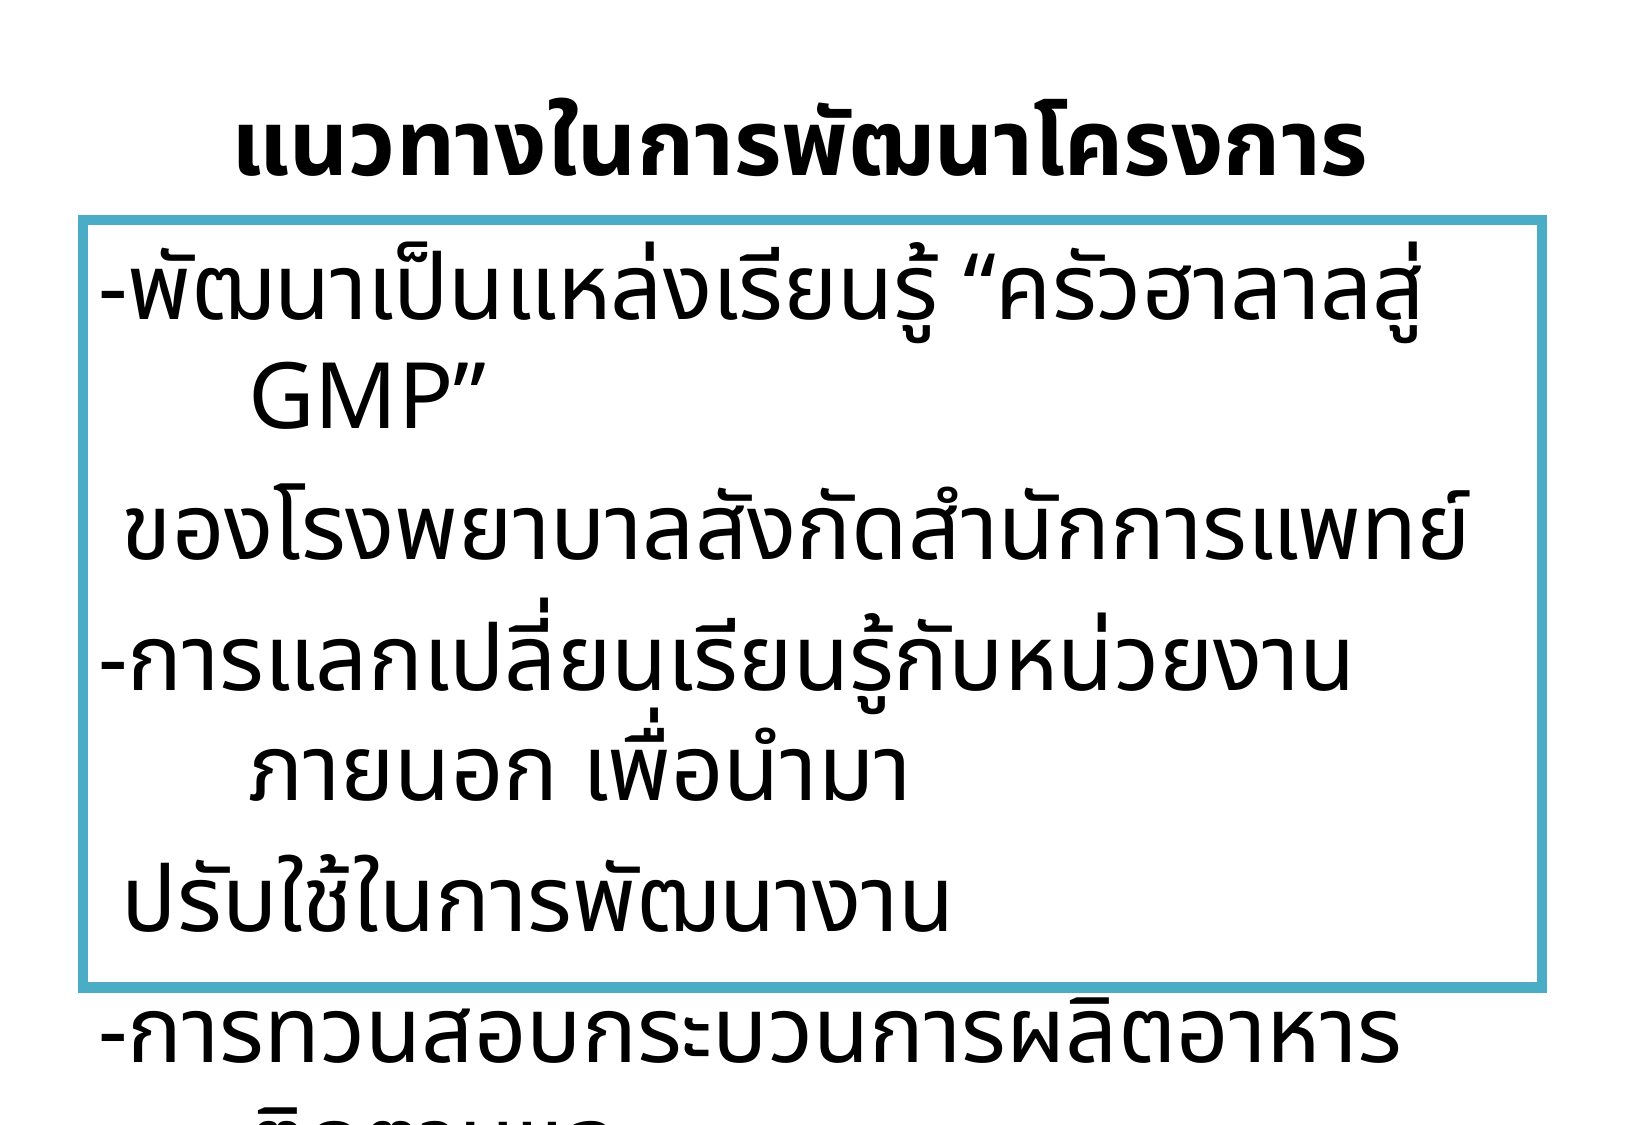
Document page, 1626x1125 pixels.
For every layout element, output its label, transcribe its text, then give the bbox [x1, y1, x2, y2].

text_box -พัฒนาเป็นแหล่งเรียนรู้ “ครัวฮาลาลสู่ GMP” ของโรงพยาบาลสังกัดสำนักการแพทย์ -การแลกเปลี่ยนเรียนรู้กับหน่วยงานภายนอก เพื่อนำมา ปรับใช้ในการพัฒนางาน -การทวนสอบกระบวนการผลิตอาหาร ติดตามและ ประเมินผลอย่างต่อเนื่อง [83, 219, 1542, 988]
title แนวทางในการพัฒนาโครงการ [81, 45, 1544, 233]
